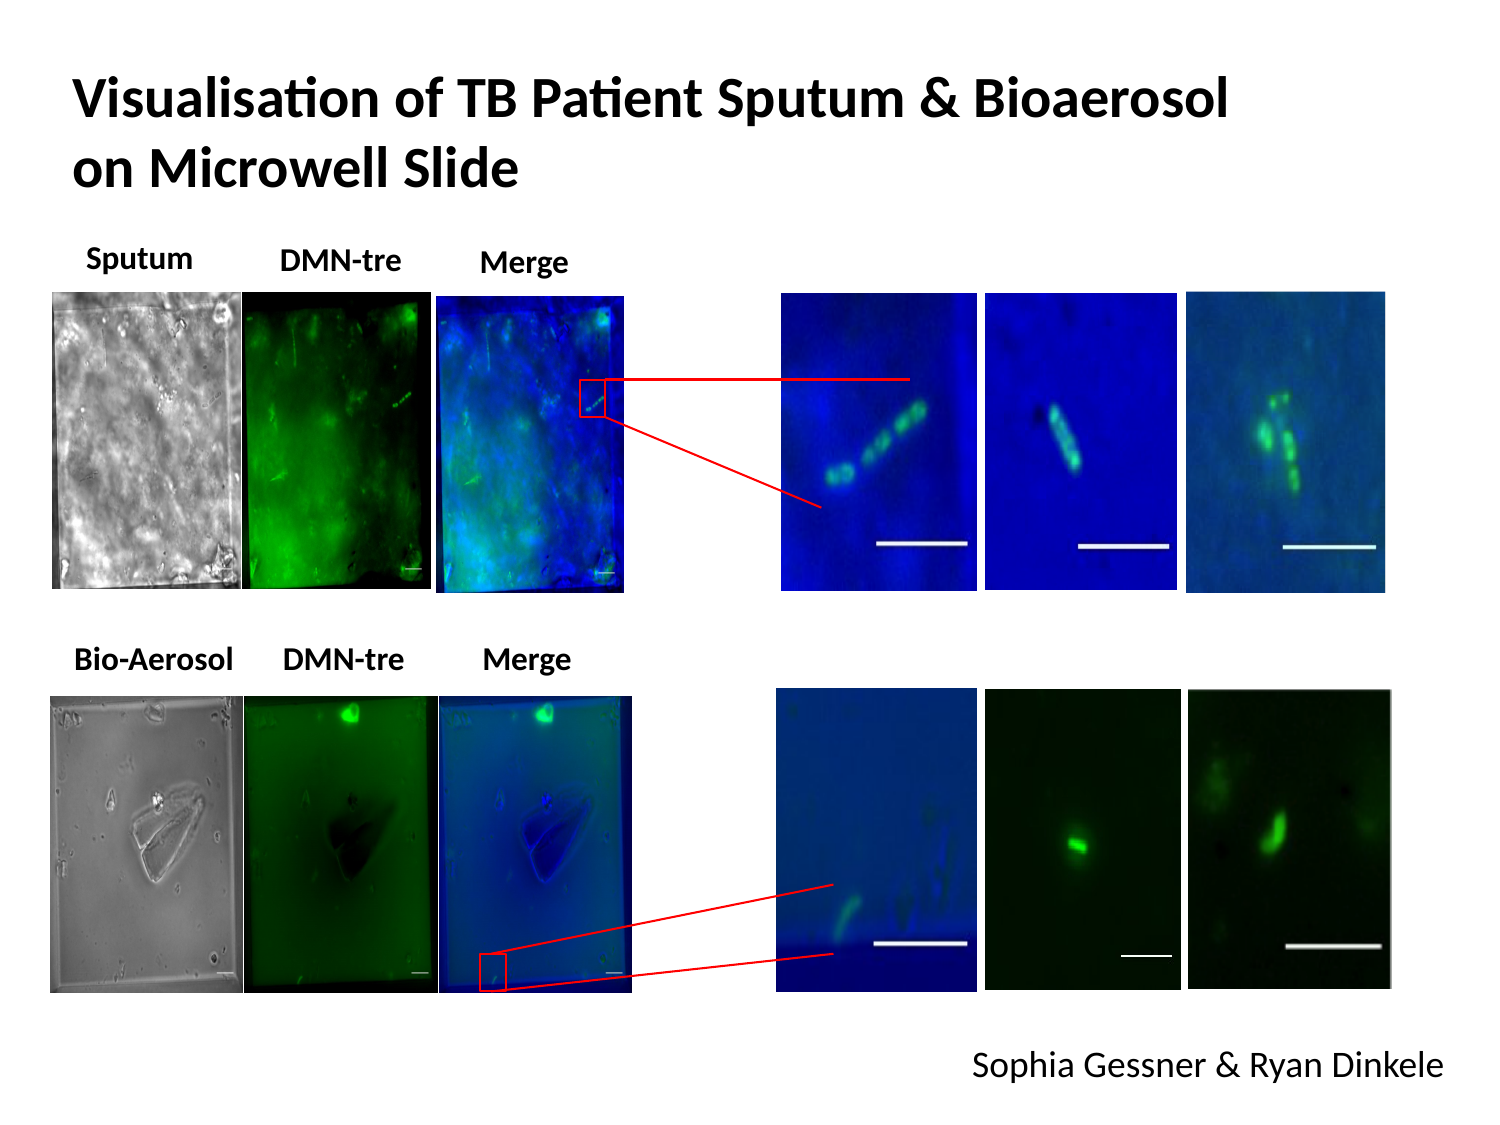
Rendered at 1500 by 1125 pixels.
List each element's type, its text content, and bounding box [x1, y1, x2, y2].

text_box Visualisation of TB Patient Sputum & Bioaerosol on Microwell Slide [57, 51, 1246, 207]
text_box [52, 228, 1386, 593]
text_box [480, 884, 834, 992]
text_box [49, 688, 1392, 993]
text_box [57, 629, 589, 686]
text_box Sophia Gessner & Ryan Dinkele [957, 1032, 1461, 1092]
